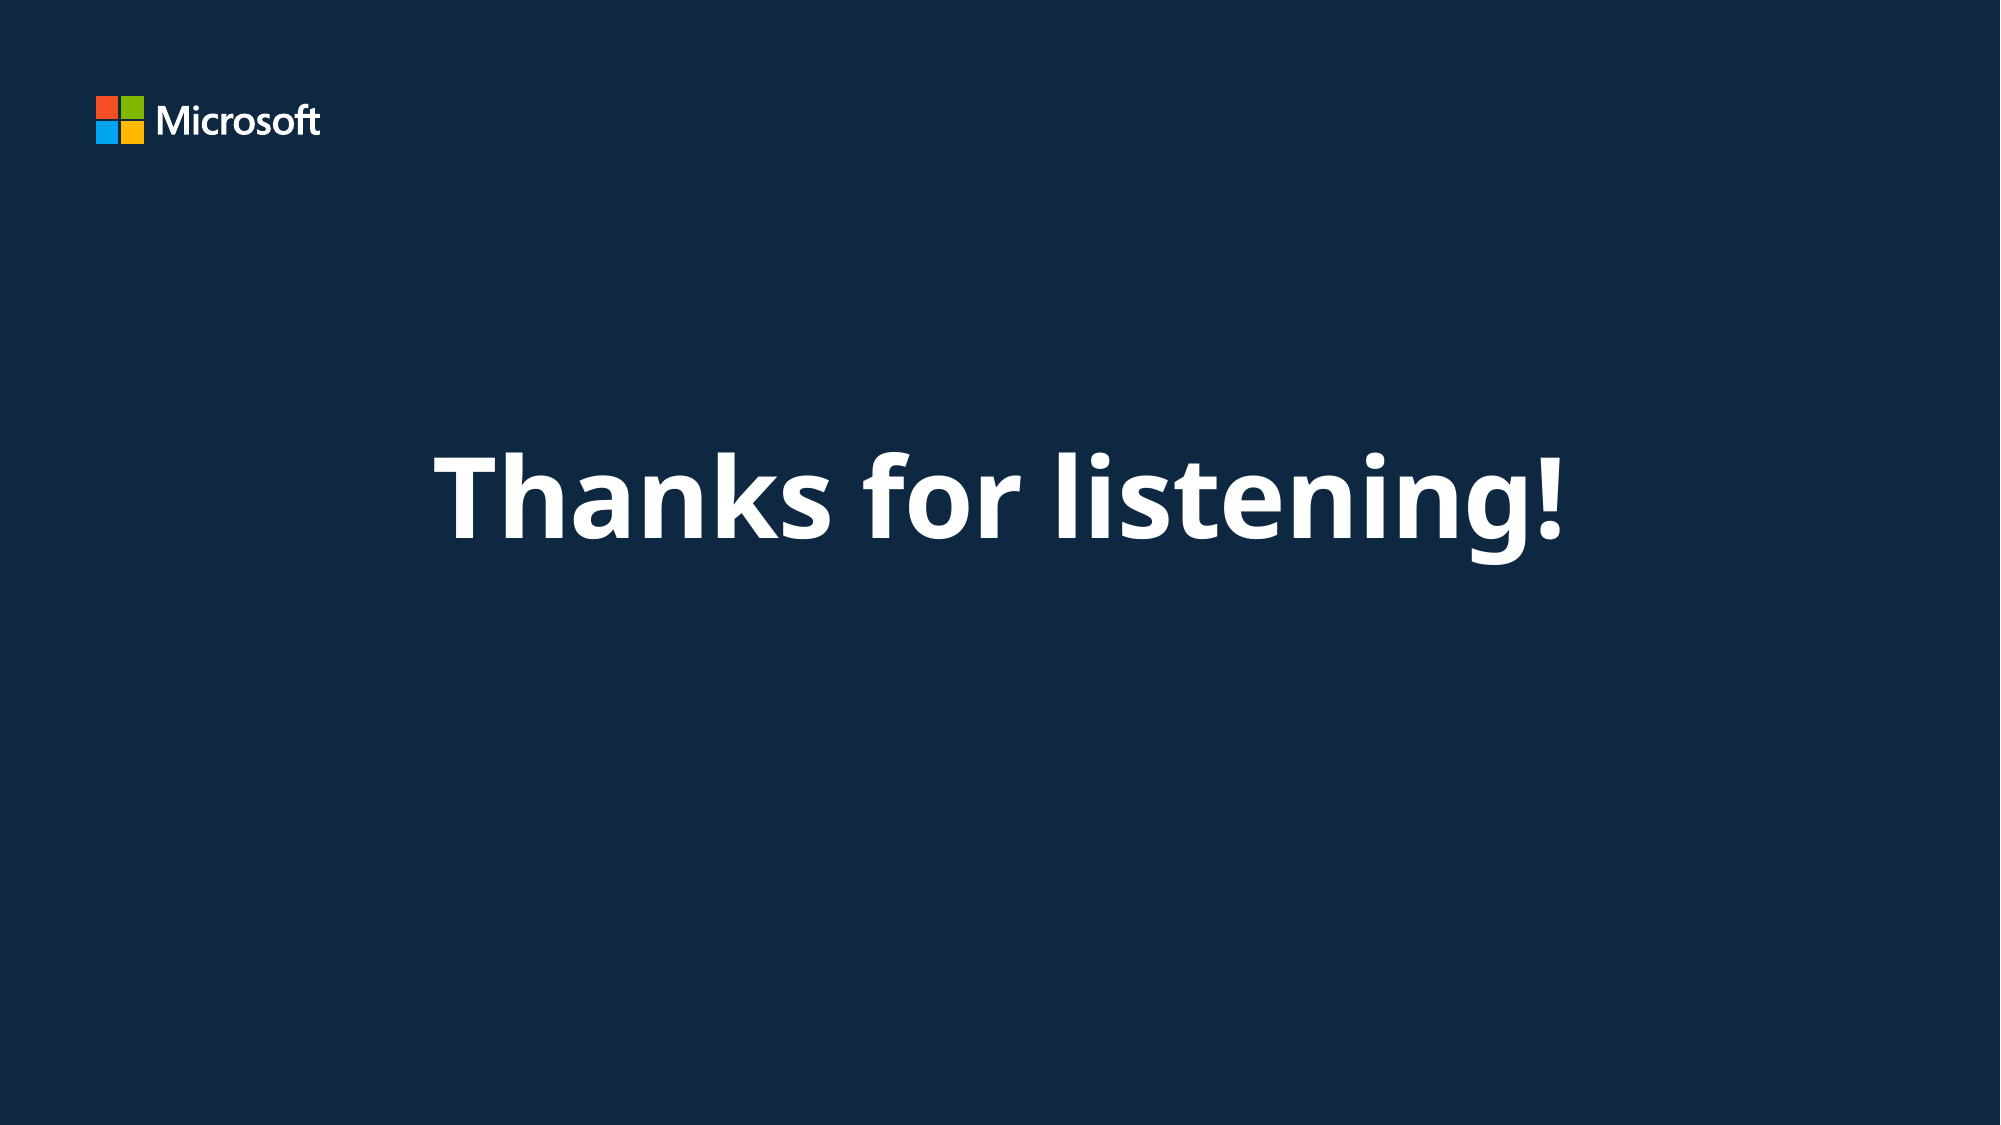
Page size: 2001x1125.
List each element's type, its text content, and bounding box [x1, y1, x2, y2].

title Thanks for listening! [0, 439, 2000, 563]
